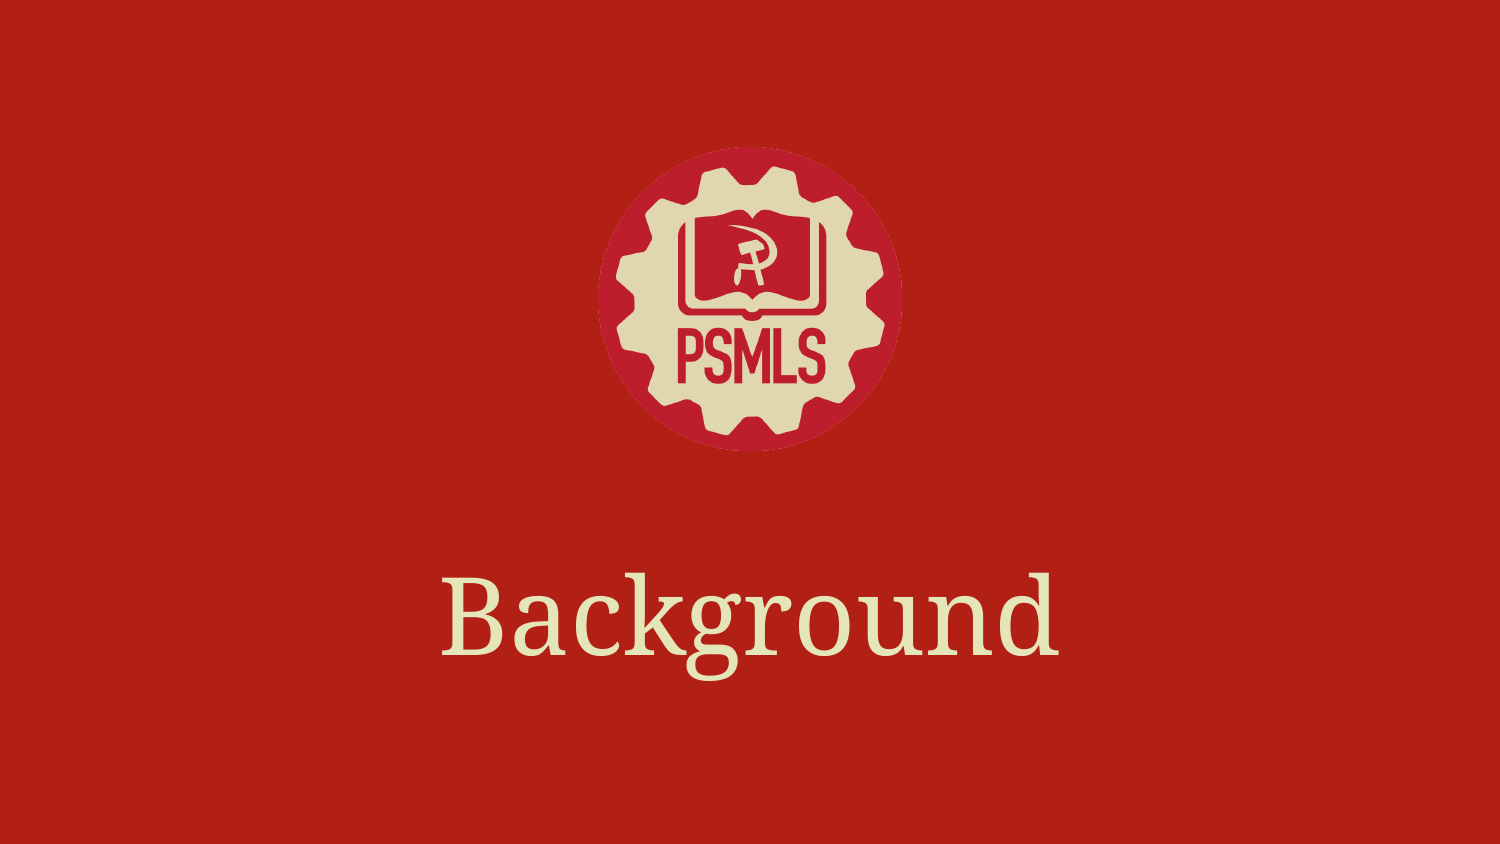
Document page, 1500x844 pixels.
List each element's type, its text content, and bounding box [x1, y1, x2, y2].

title Background [51, 543, 1449, 682]
picture [598, 146, 902, 451]
